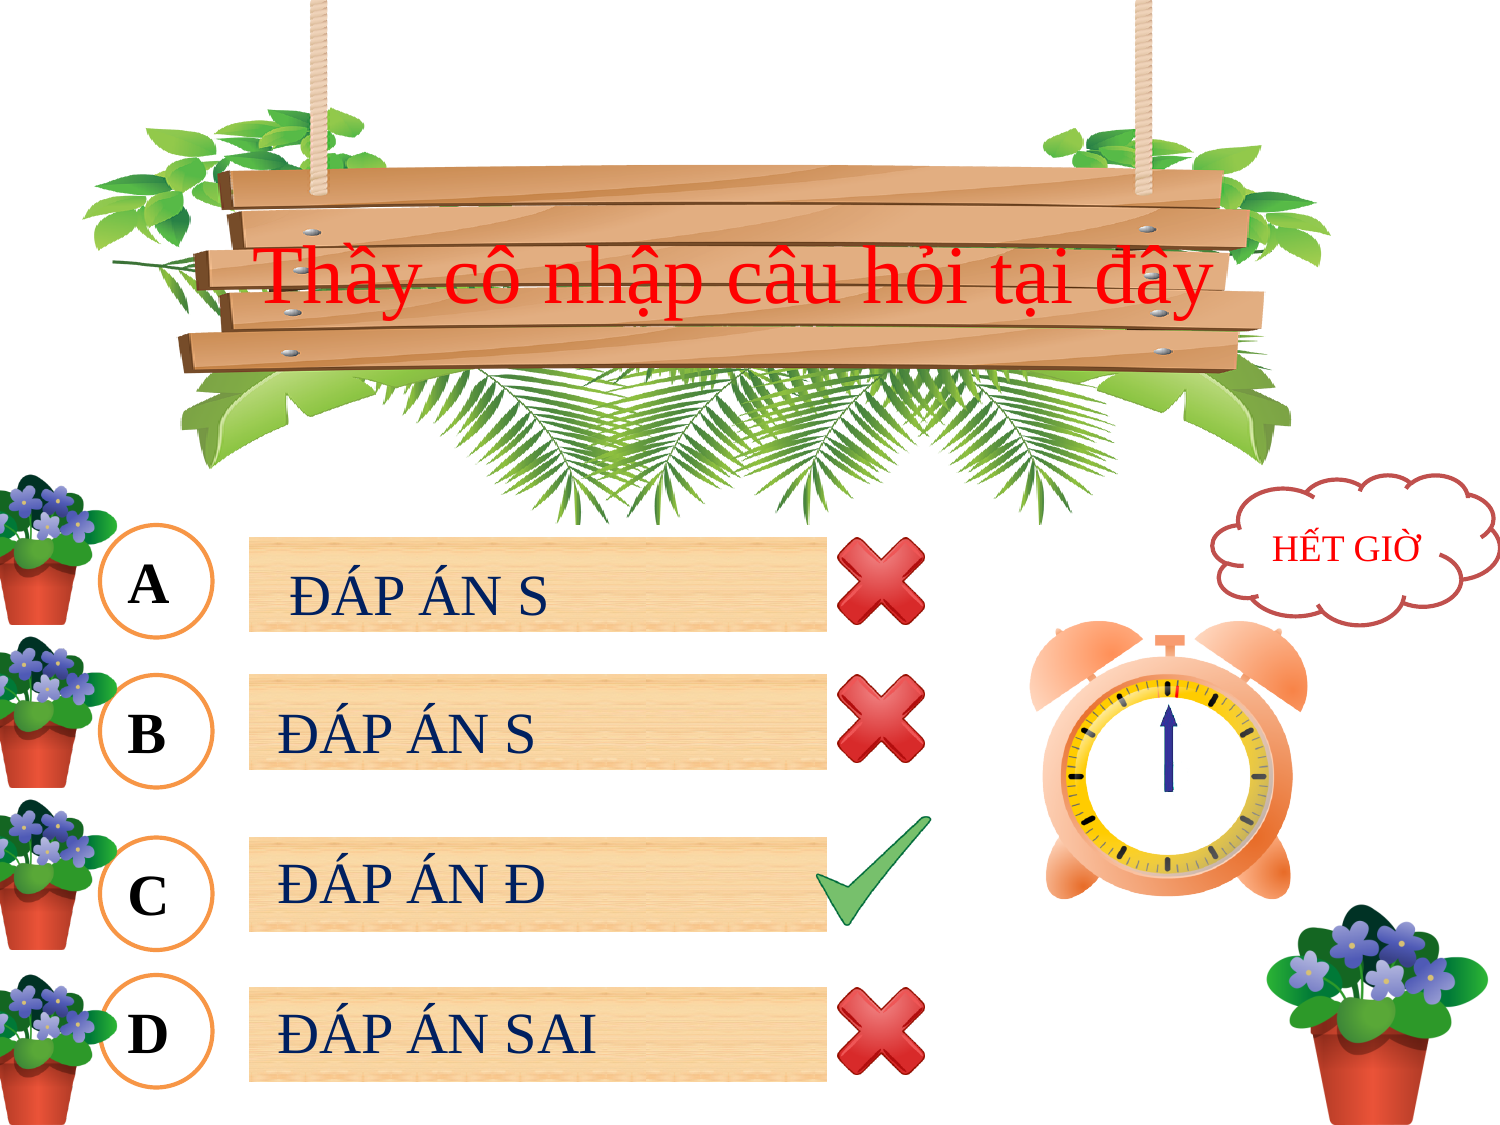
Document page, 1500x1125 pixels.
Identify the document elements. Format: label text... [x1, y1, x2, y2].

text_box C [129, 849, 188, 935]
picture [249, 674, 827, 770]
text_box [129, 534, 215, 640]
picture [249, 537, 827, 633]
picture [1024, 612, 1500, 1125]
picture [837, 987, 926, 1076]
picture [0, 0, 1438, 951]
text_box HẾT GIỜ [1210, 473, 1500, 628]
text_box B [129, 687, 188, 773]
text_box [129, 672, 215, 790]
picture [249, 987, 827, 1083]
text_box D [129, 987, 188, 1073]
text_box [129, 835, 215, 953]
picture [249, 812, 932, 933]
text_box [129, 972, 215, 1090]
text_box A [129, 537, 188, 623]
picture [0, 962, 126, 1125]
picture [837, 674, 926, 763]
picture [837, 537, 926, 626]
